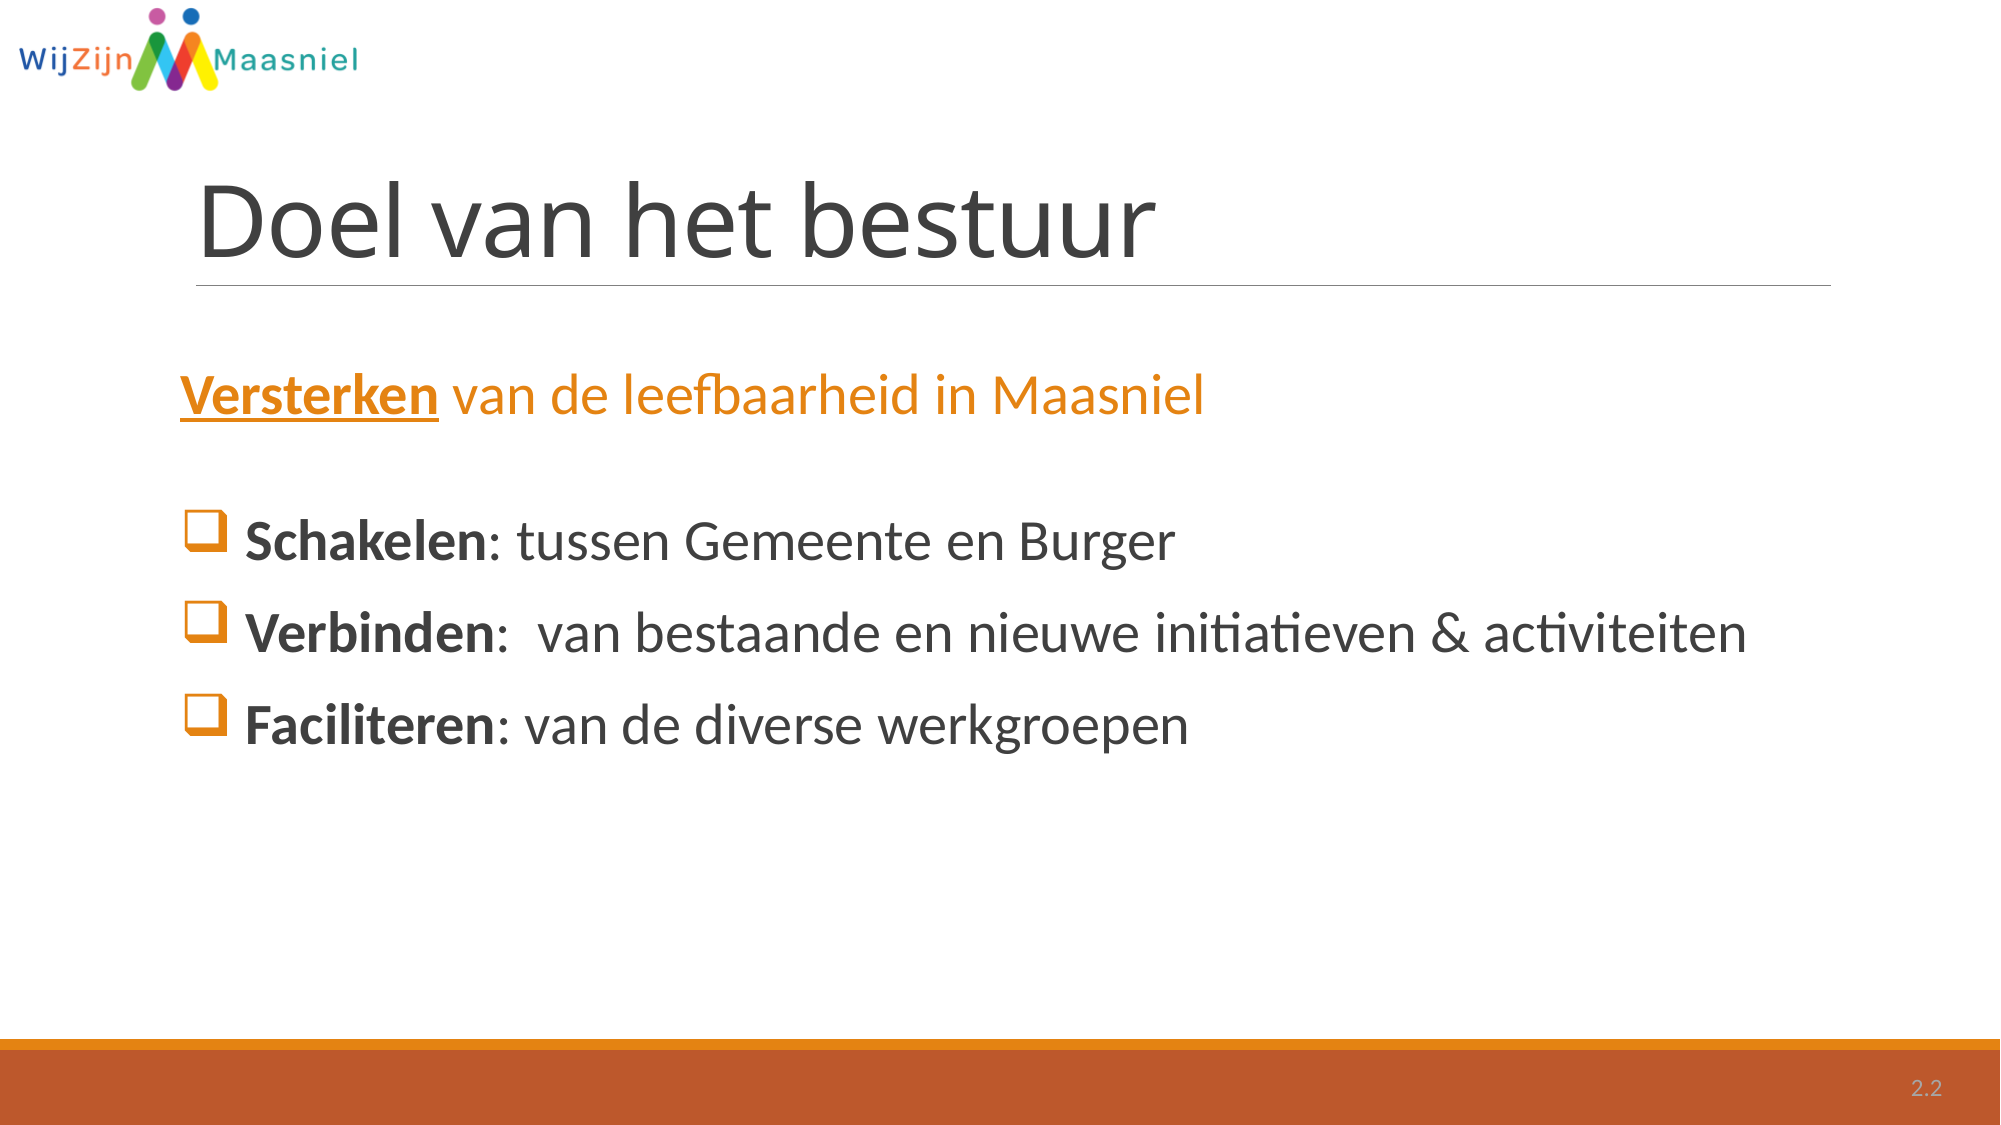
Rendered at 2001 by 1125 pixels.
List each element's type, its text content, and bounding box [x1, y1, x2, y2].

text_box 2.2 [1896, 1064, 2000, 1110]
list Versterken van de leefbaarheid in Maasniel Schakelen: tussen Gemeente en Burger Verbinden: van bestaande en nieuwe initiatieven & activiteiten Faciliteren: van de diverse werkgroepen [180, 302, 1830, 963]
picture [0, 0, 368, 105]
title Doel van het bestuur [180, 47, 1973, 285]
